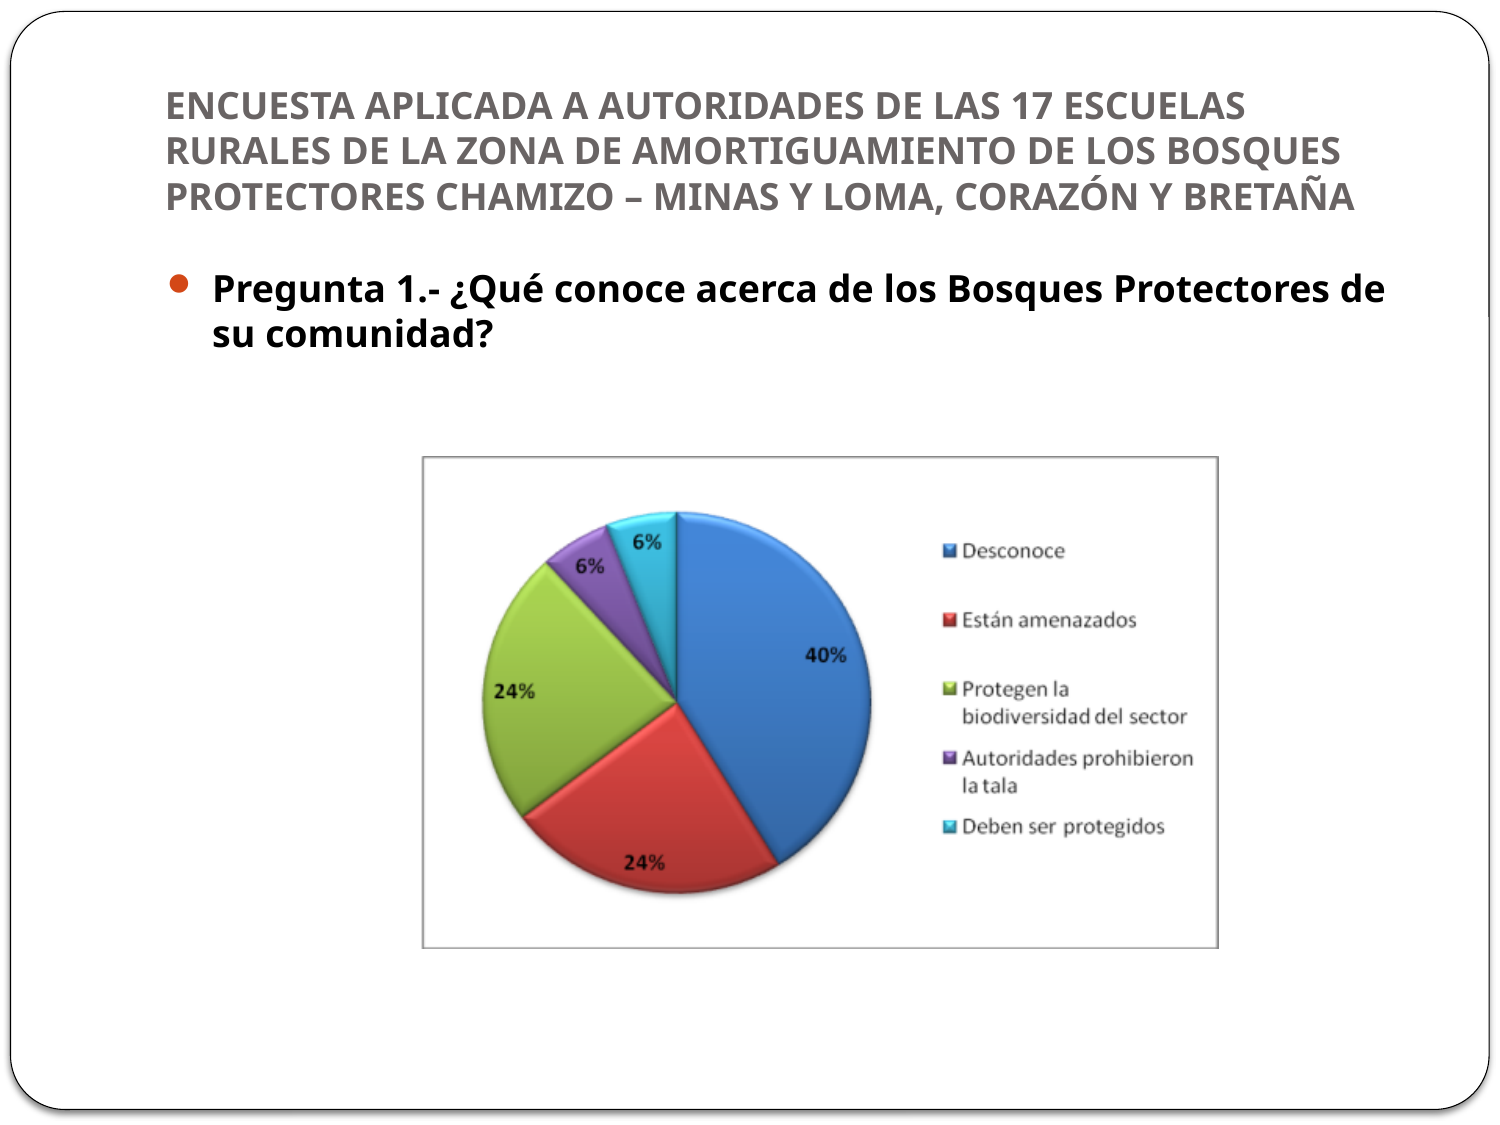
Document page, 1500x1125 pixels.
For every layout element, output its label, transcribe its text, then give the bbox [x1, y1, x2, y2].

picture [421, 456, 1219, 950]
list Pregunta 1.- ¿Qué conoce acerca de los Bosques Protectores de su comunidad? [152, 257, 1428, 419]
title ENCUESTA APLICADA A AUTORIDADES DE LAS 17 ESCUELAS RURALES DE LA ZONA DE AMORTIGUAMIENTO DE LOS BOSQUES PROTECTORES CHAMIZO – MINAS Y LOMA, CORAZÓN Y BRETAÑA [150, 45, 1425, 233]
